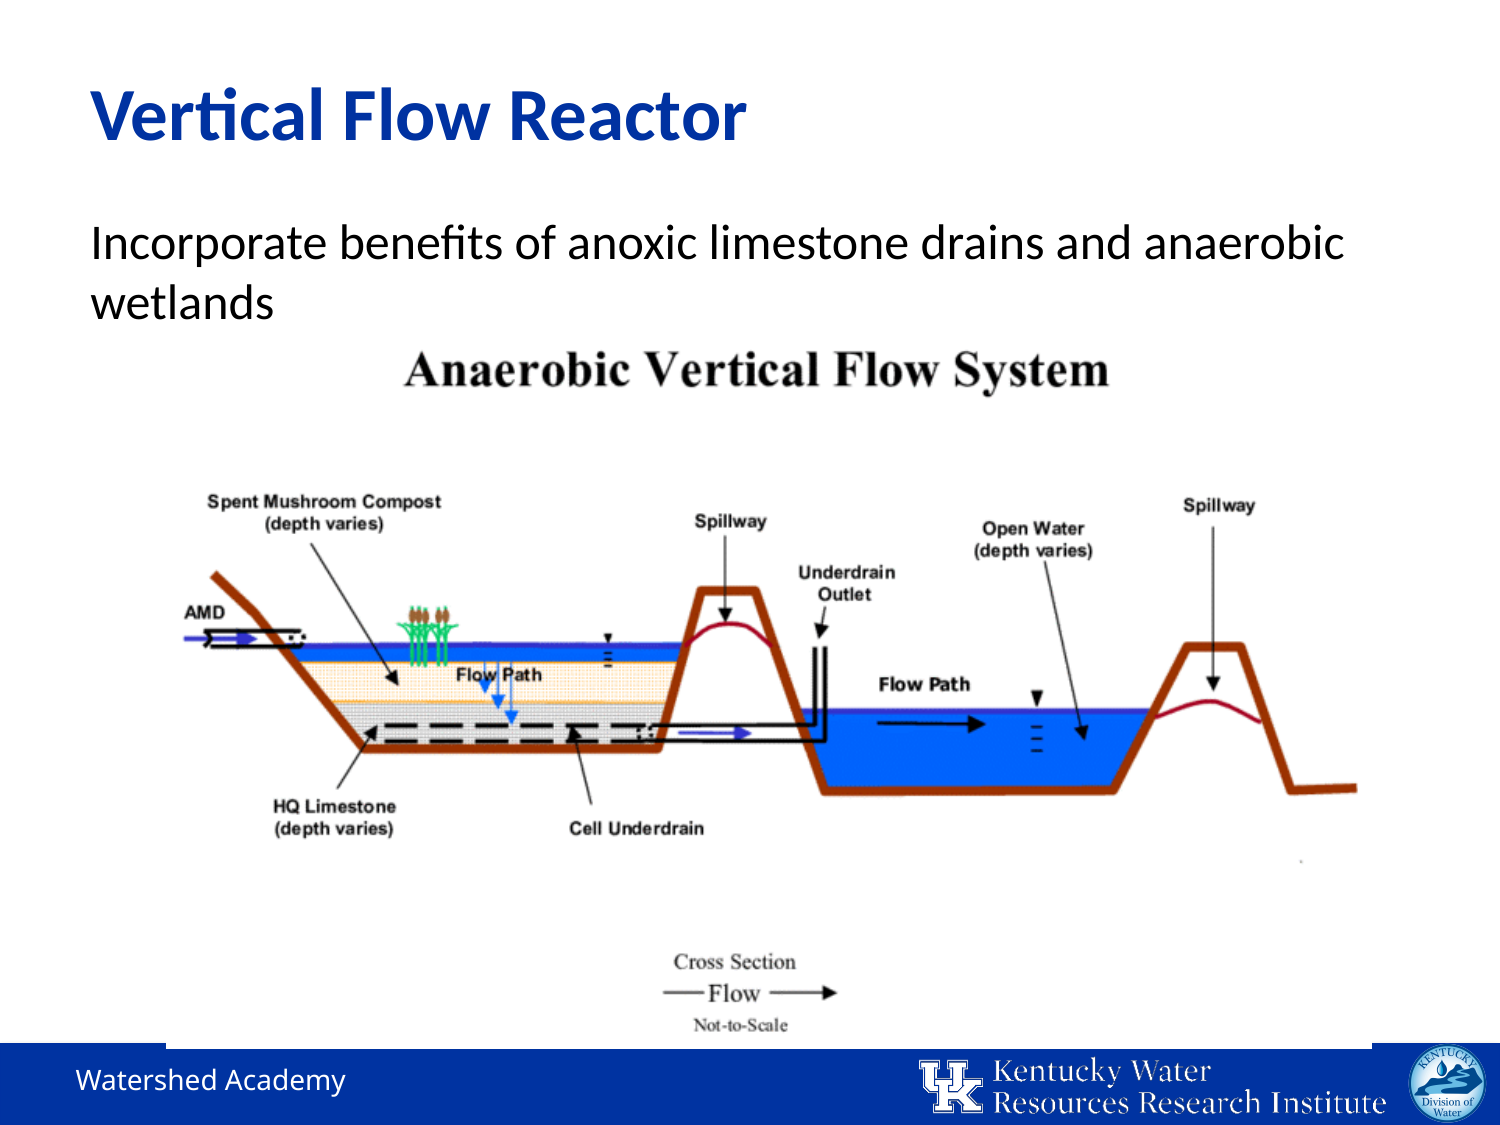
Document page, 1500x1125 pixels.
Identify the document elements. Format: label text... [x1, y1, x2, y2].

list Incorporate benefits of anoxic limestone drains and anaerobic wetlands [75, 202, 1425, 352]
picture [1408, 1043, 1487, 1123]
title Vertical Flow Reactor [75, 28, 1425, 193]
picture [166, 328, 1401, 1123]
